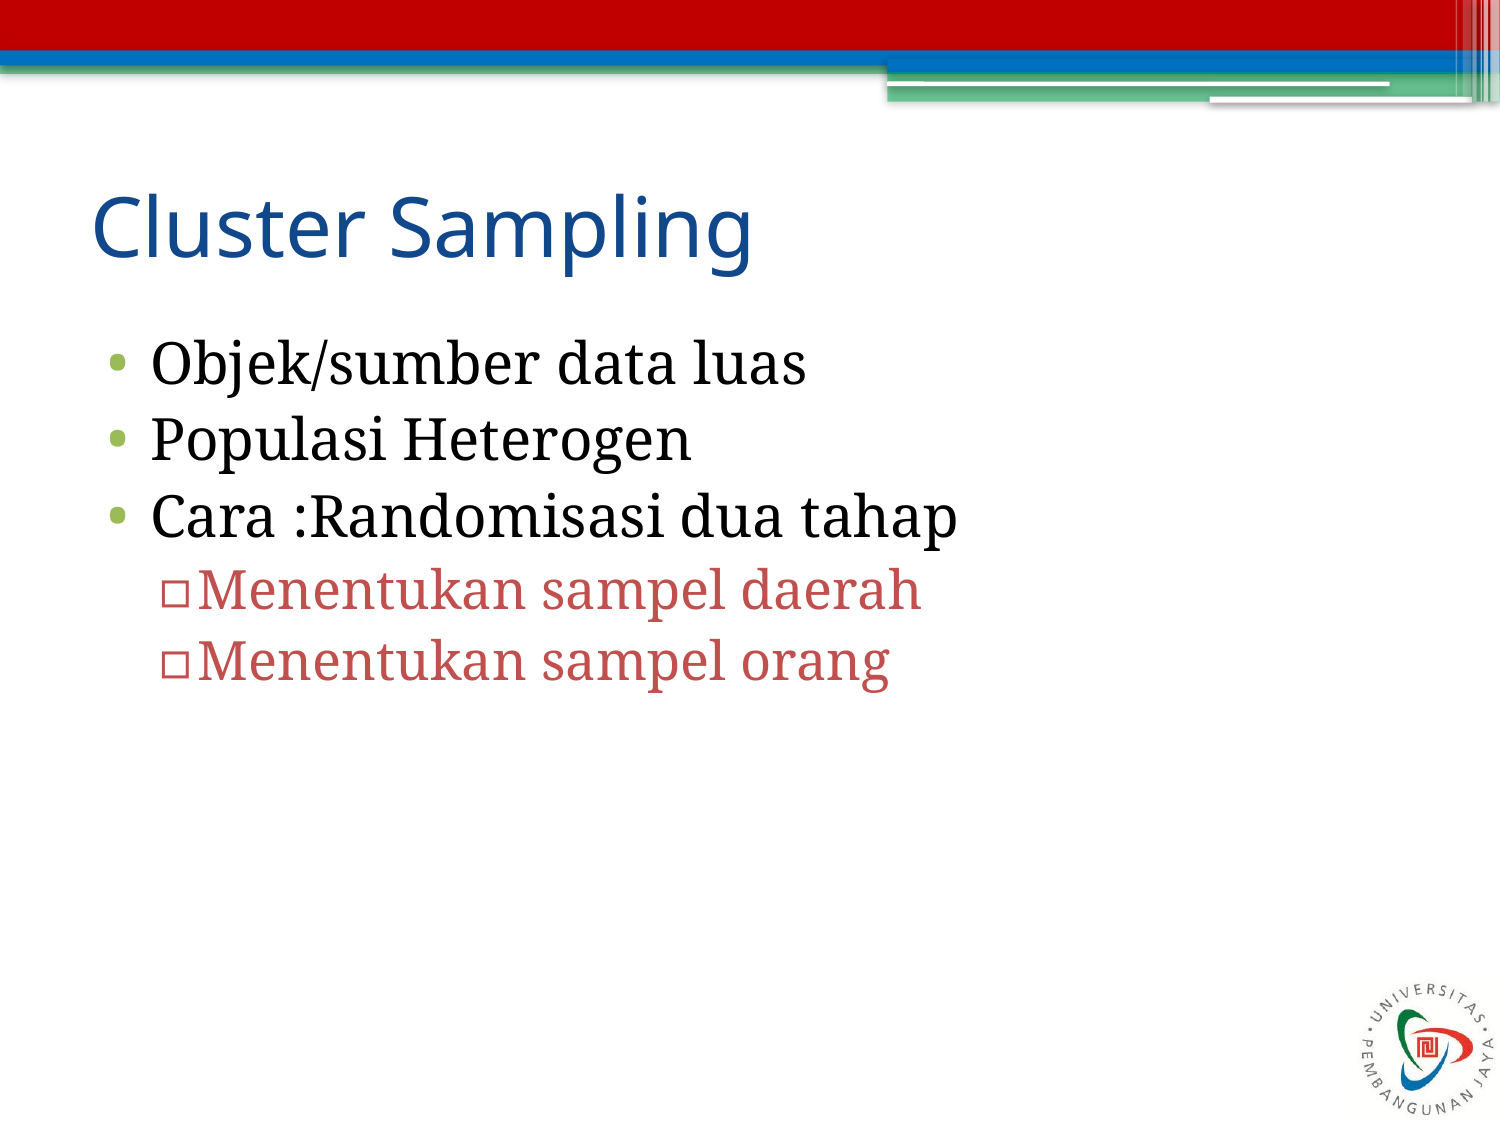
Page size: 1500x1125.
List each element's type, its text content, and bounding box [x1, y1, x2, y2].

picture [1352, 975, 1500, 1125]
list Objek/sumber data luas Populasi Heterogen Cara :Randomisasi dua tahap Menentukan sampel daerah Menentukan sampel orang [75, 318, 1425, 1029]
title Cluster Sampling [75, 137, 1425, 313]
